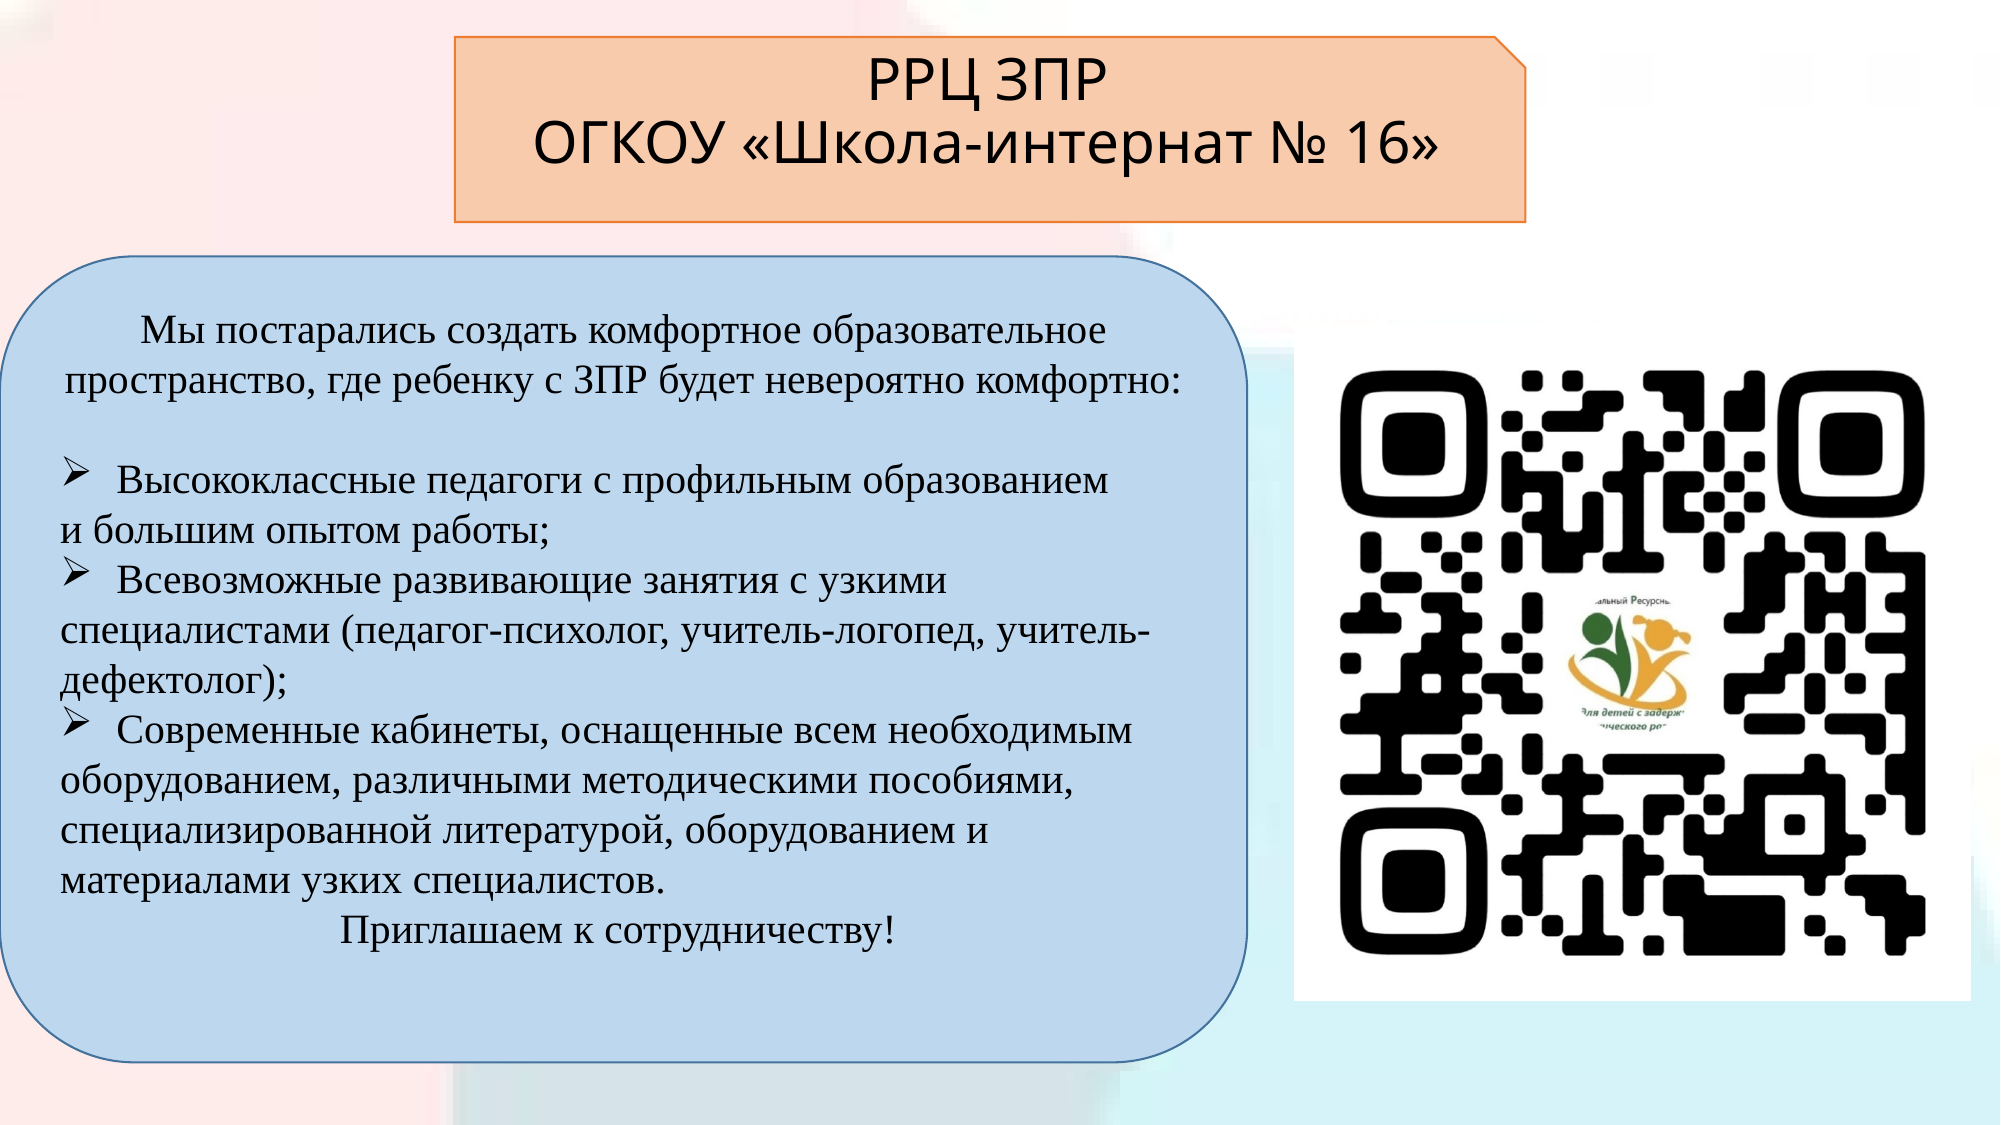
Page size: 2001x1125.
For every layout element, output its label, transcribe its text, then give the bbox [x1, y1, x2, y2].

text_box Мы постарались создать комфортное образовательное пространство, где ребенку с ЗПР будет невероятно комфортно: Высококлассные педагоги с профильным образованием и большим опытом работы; Всевозможные развивающие занятия с узкими специалистами (педагог-психолог, учитель-логопед, учитель-дефектолог); Современные кабинеты, оснащенные всем необходимым оборудованием, различными методическими пособиями, специализированной литературой, оборудованием и материалами узких специалистов. Приглашаем к сотрудничеству! [45, 294, 1202, 1055]
text_box [87, 1055, 1160, 1064]
text_box [453, 35, 1527, 224]
text_box [0, 255, 1249, 1030]
picture [0, 0, 2001, 1125]
text_box РРЦ ЗПР ОГКОУ «Школа-интернат № 16» [465, 36, 1526, 222]
